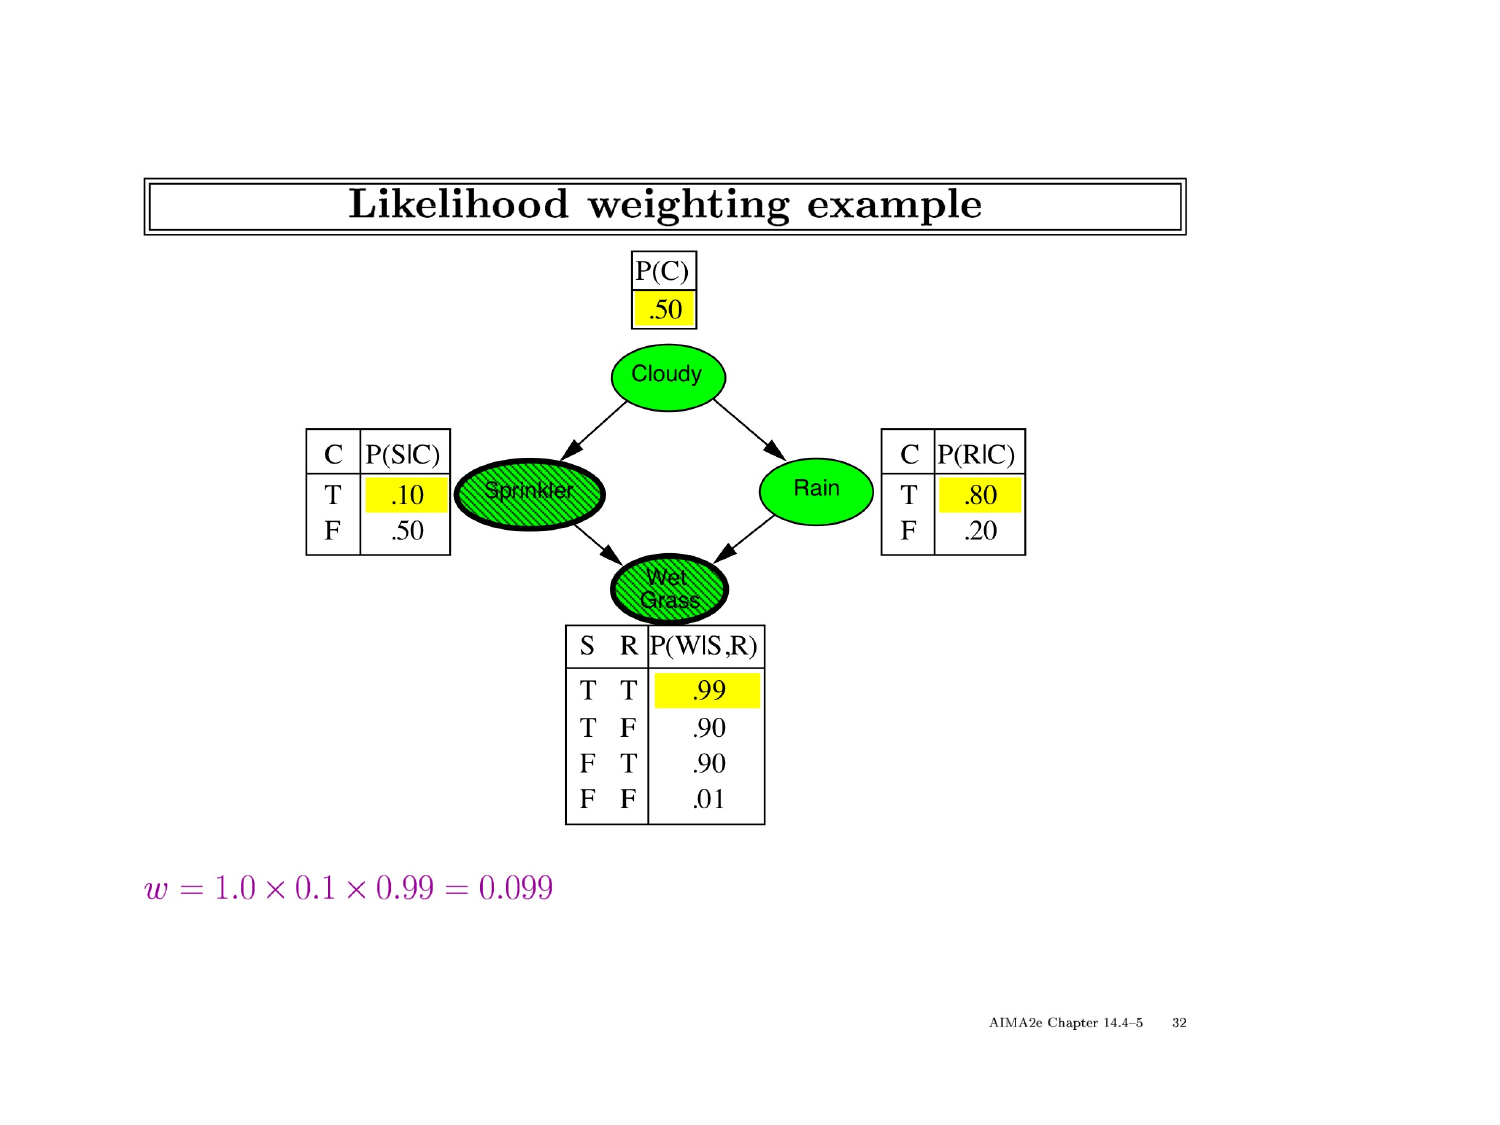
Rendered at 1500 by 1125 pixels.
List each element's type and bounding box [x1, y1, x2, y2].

picture [74, 44, 1426, 1089]
